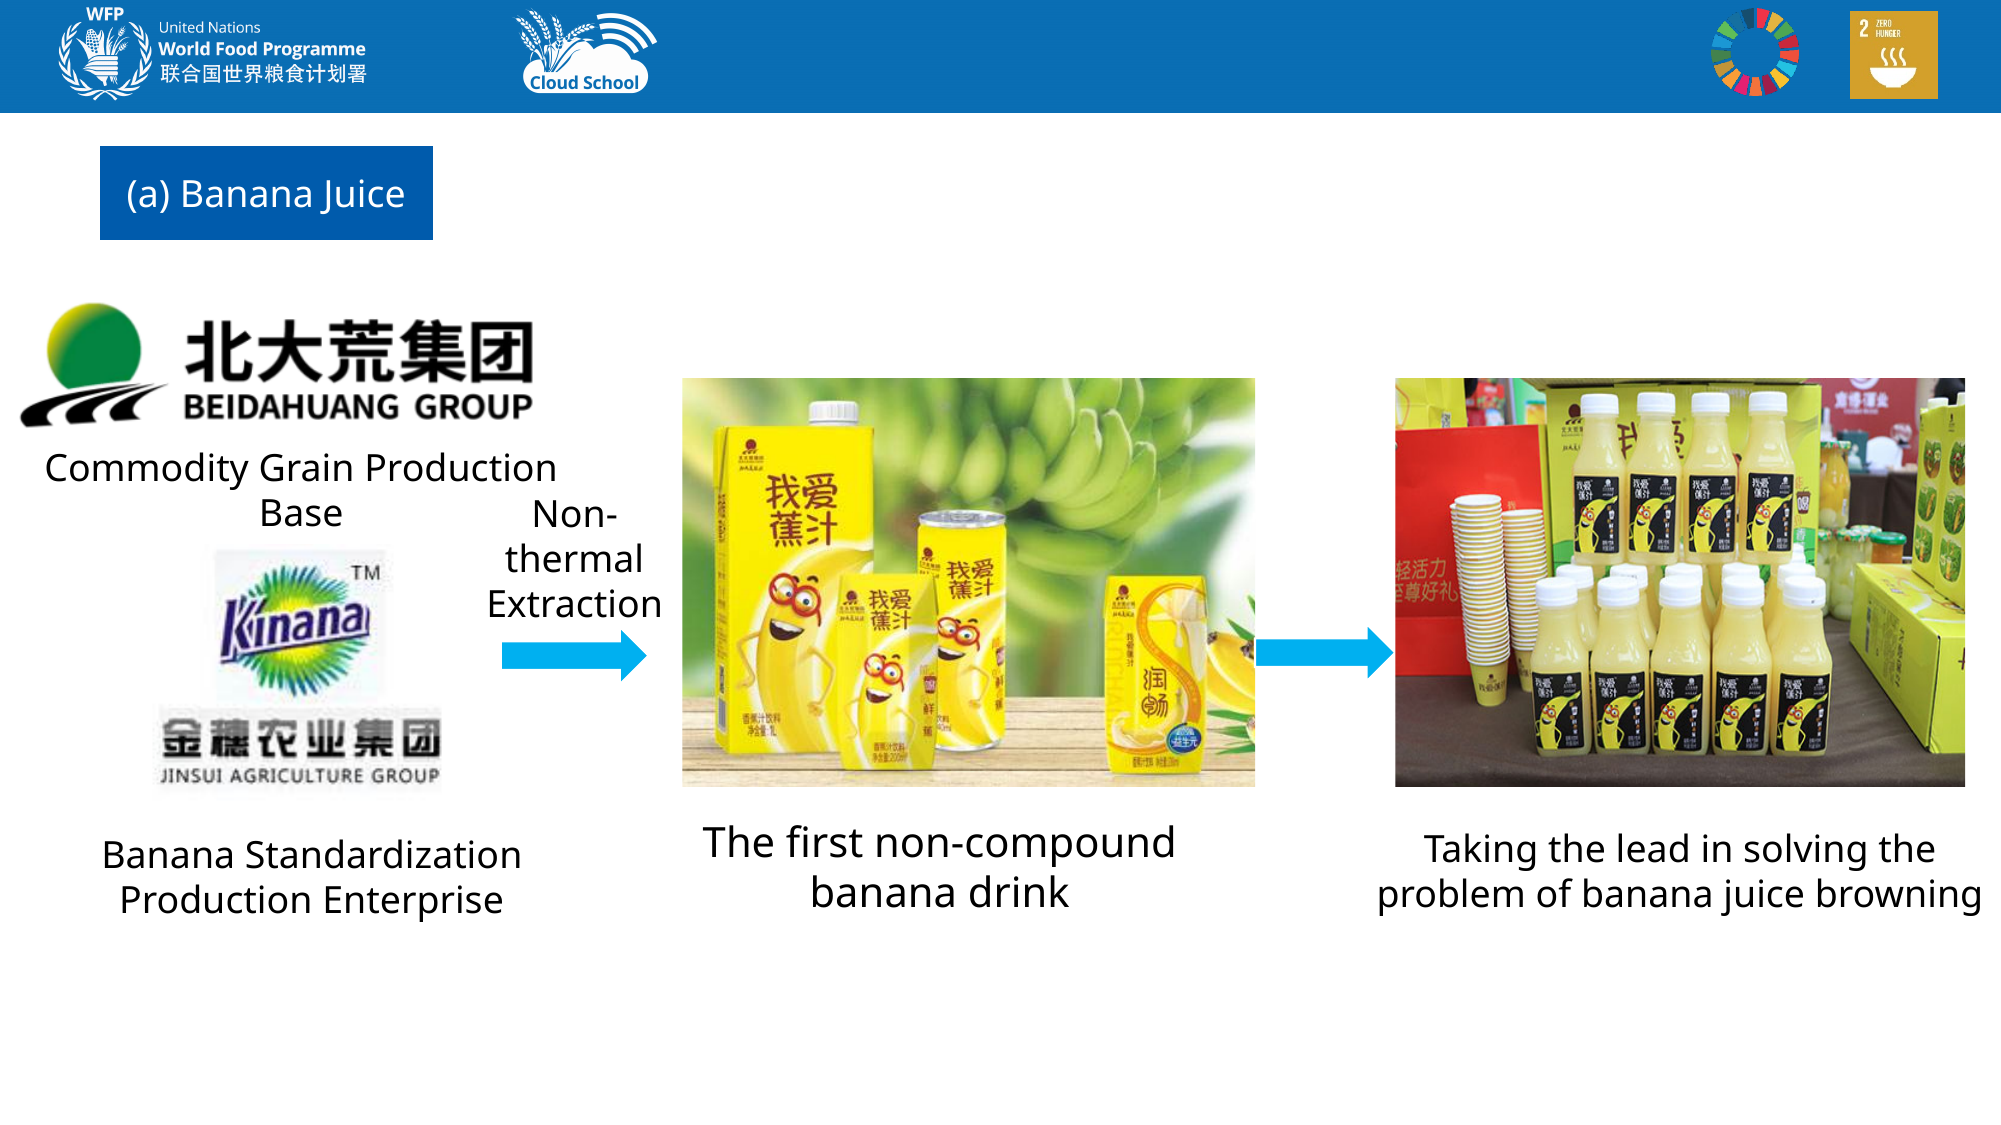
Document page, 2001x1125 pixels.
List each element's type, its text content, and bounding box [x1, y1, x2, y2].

text_box [1256, 621, 1395, 684]
text_box Taking the lead in solving the problem of banana juice browning [1351, 817, 2000, 923]
text_box [499, 633, 651, 687]
text_box Commodity Grain Production Base [0, 436, 611, 542]
picture [0, 0, 2001, 124]
text_box Banana Standardization Production Enterprise [0, 824, 635, 929]
picture [121, 544, 482, 825]
picture [1395, 377, 1966, 787]
text_box (a) Banana Juice [98, 144, 435, 242]
picture [11, 276, 558, 449]
text_box The first non-compound banana drink [610, 808, 1269, 924]
picture [682, 377, 1256, 787]
text_box Non-thermal Extraction [452, 482, 682, 633]
